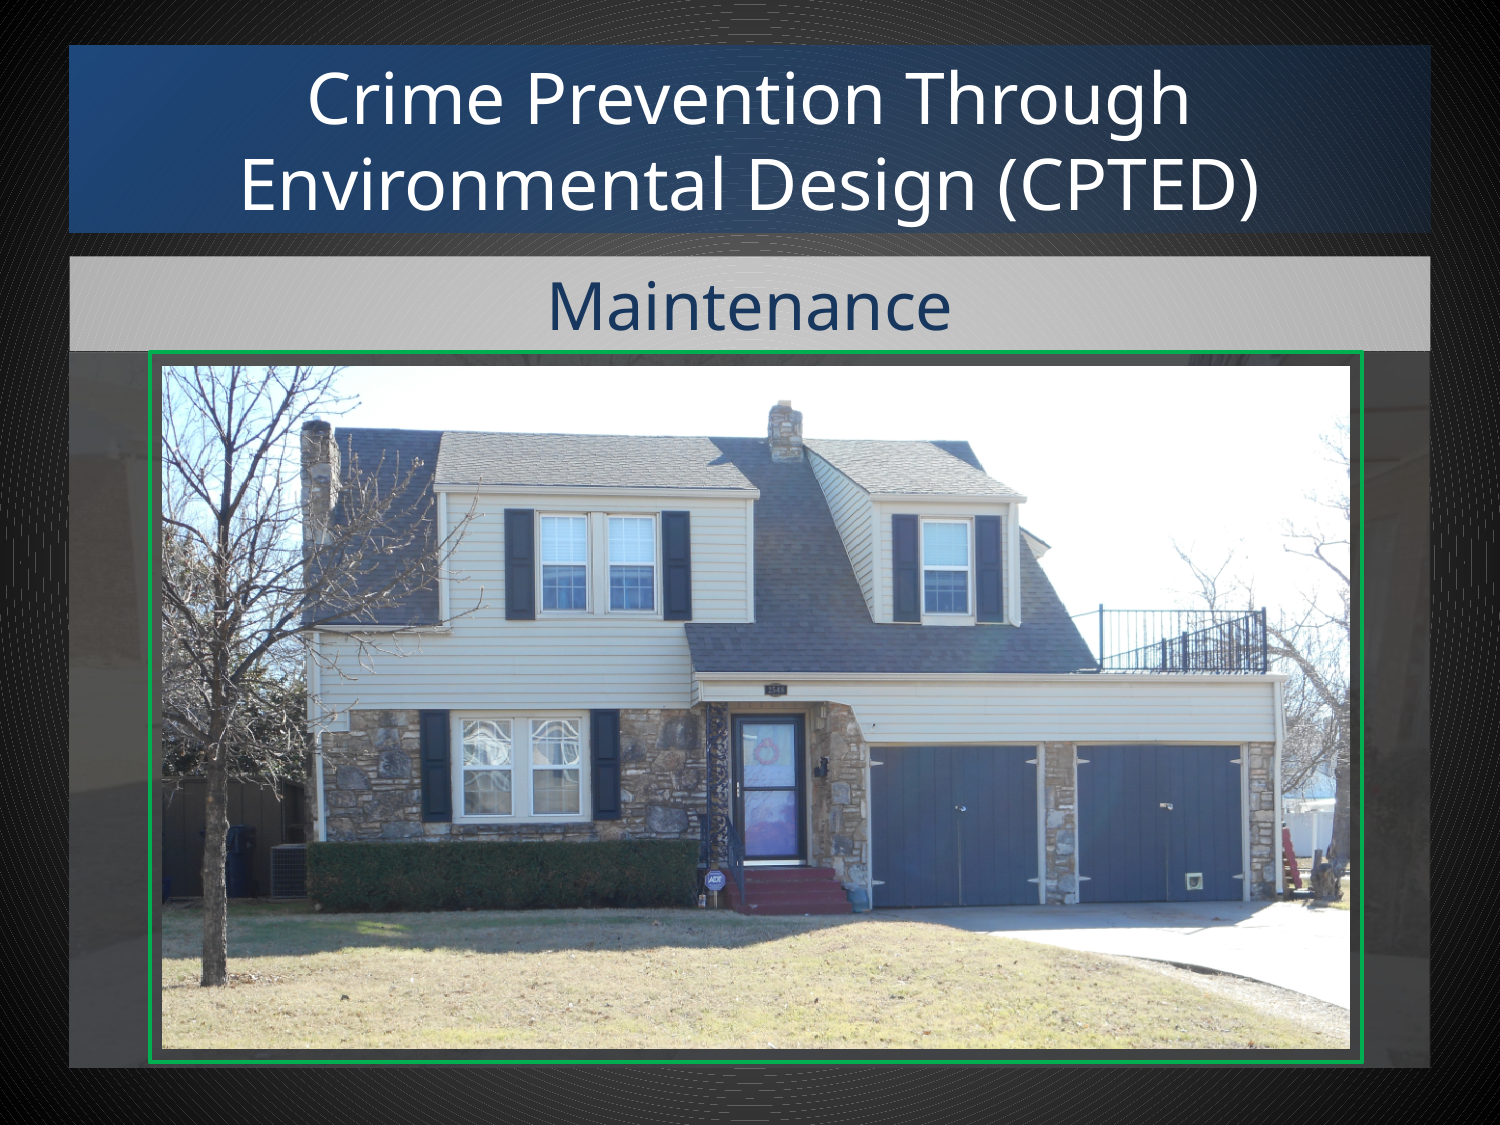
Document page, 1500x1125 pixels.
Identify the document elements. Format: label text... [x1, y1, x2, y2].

text_box Maintenance [69, 256, 1431, 351]
title Crime Prevention Through Environmental Design (CPTED) [69, 45, 1431, 233]
picture [68, 352, 1429, 1069]
